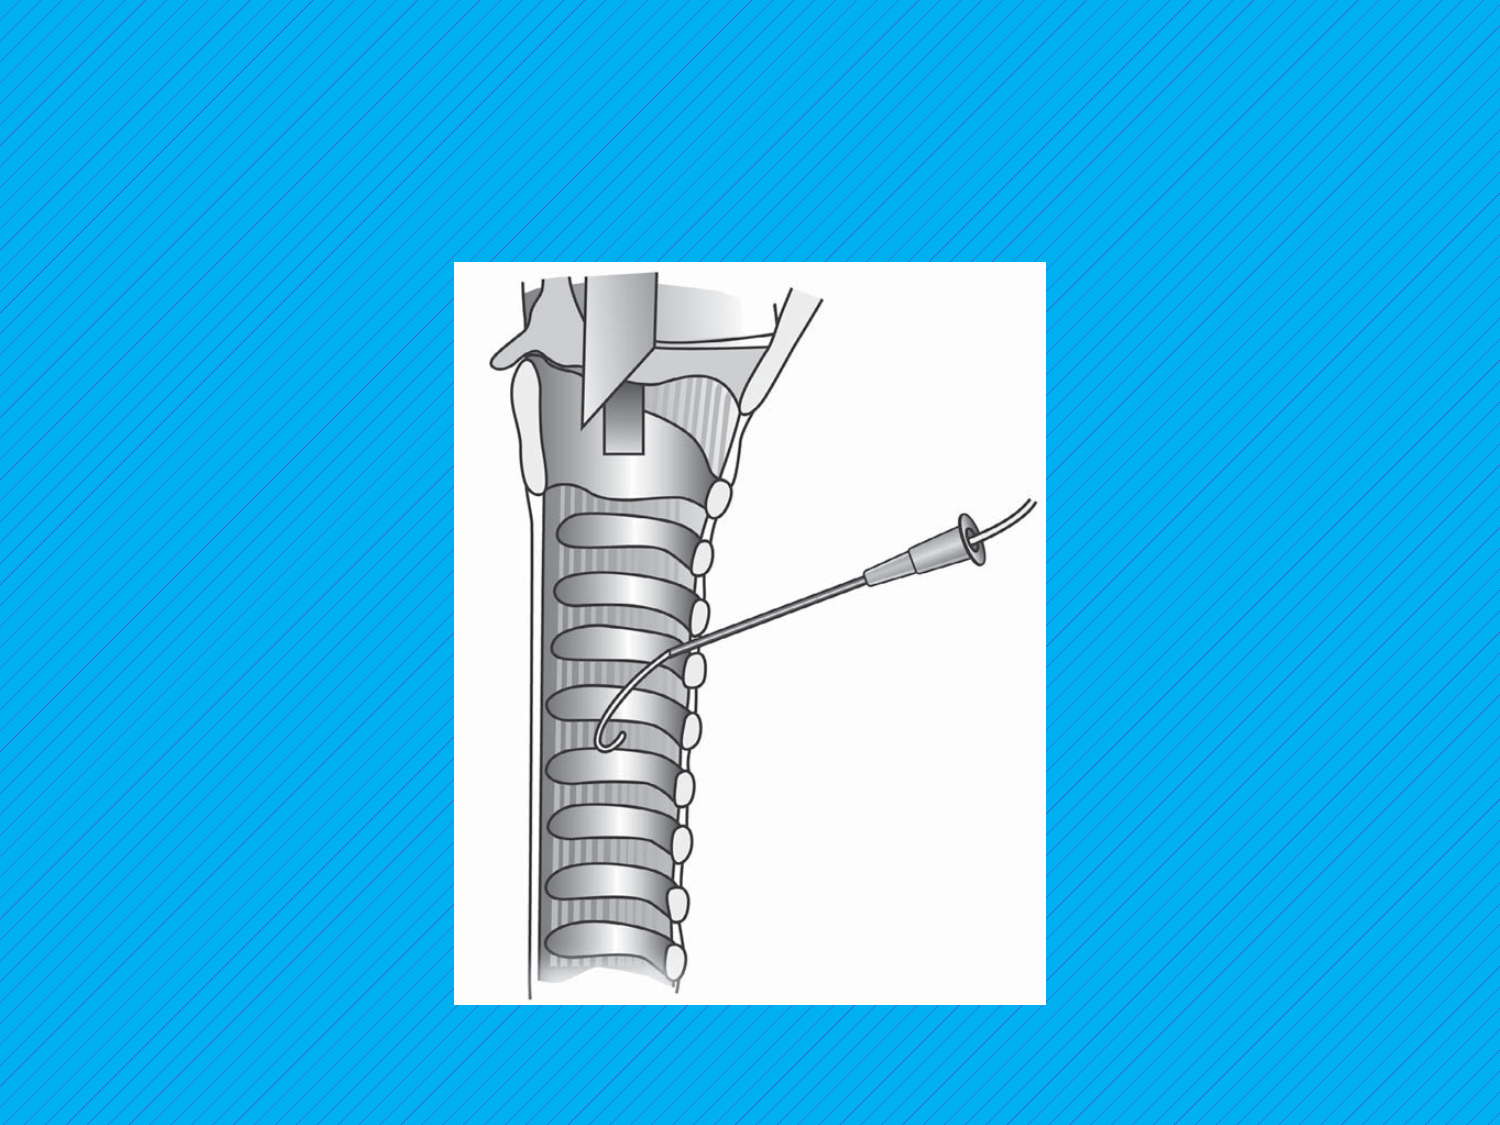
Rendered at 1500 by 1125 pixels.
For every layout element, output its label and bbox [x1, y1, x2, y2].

list [454, 262, 1046, 1006]
